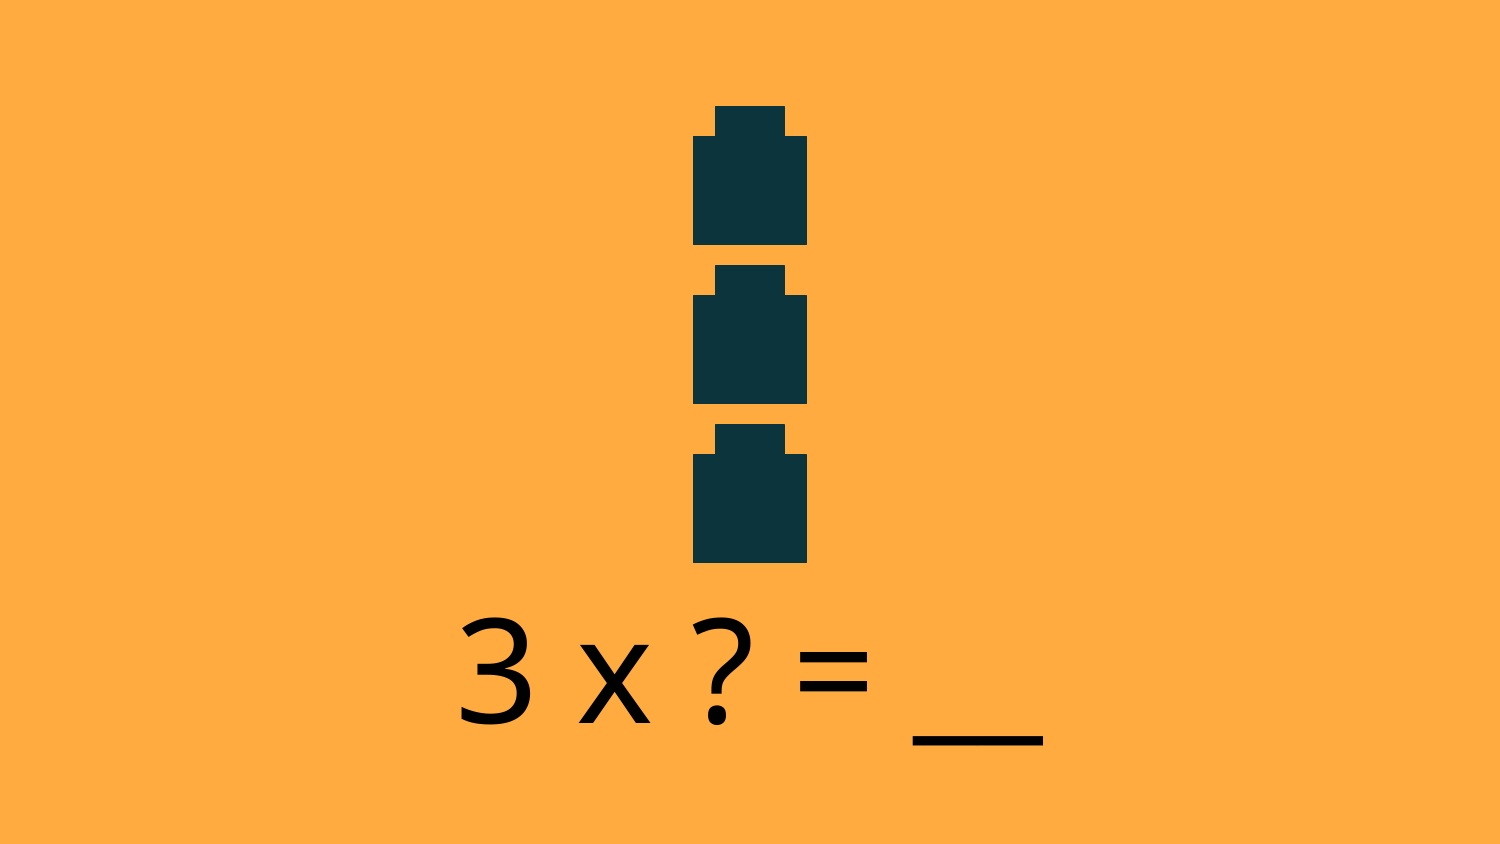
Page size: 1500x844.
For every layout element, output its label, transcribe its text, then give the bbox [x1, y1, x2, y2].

text_box [715, 424, 785, 455]
text_box [693, 136, 807, 245]
text_box 3 x ? = __ [0, 562, 1500, 768]
text_box [715, 106, 785, 137]
text_box [693, 454, 807, 563]
text_box [715, 265, 785, 296]
text_box [693, 295, 807, 404]
